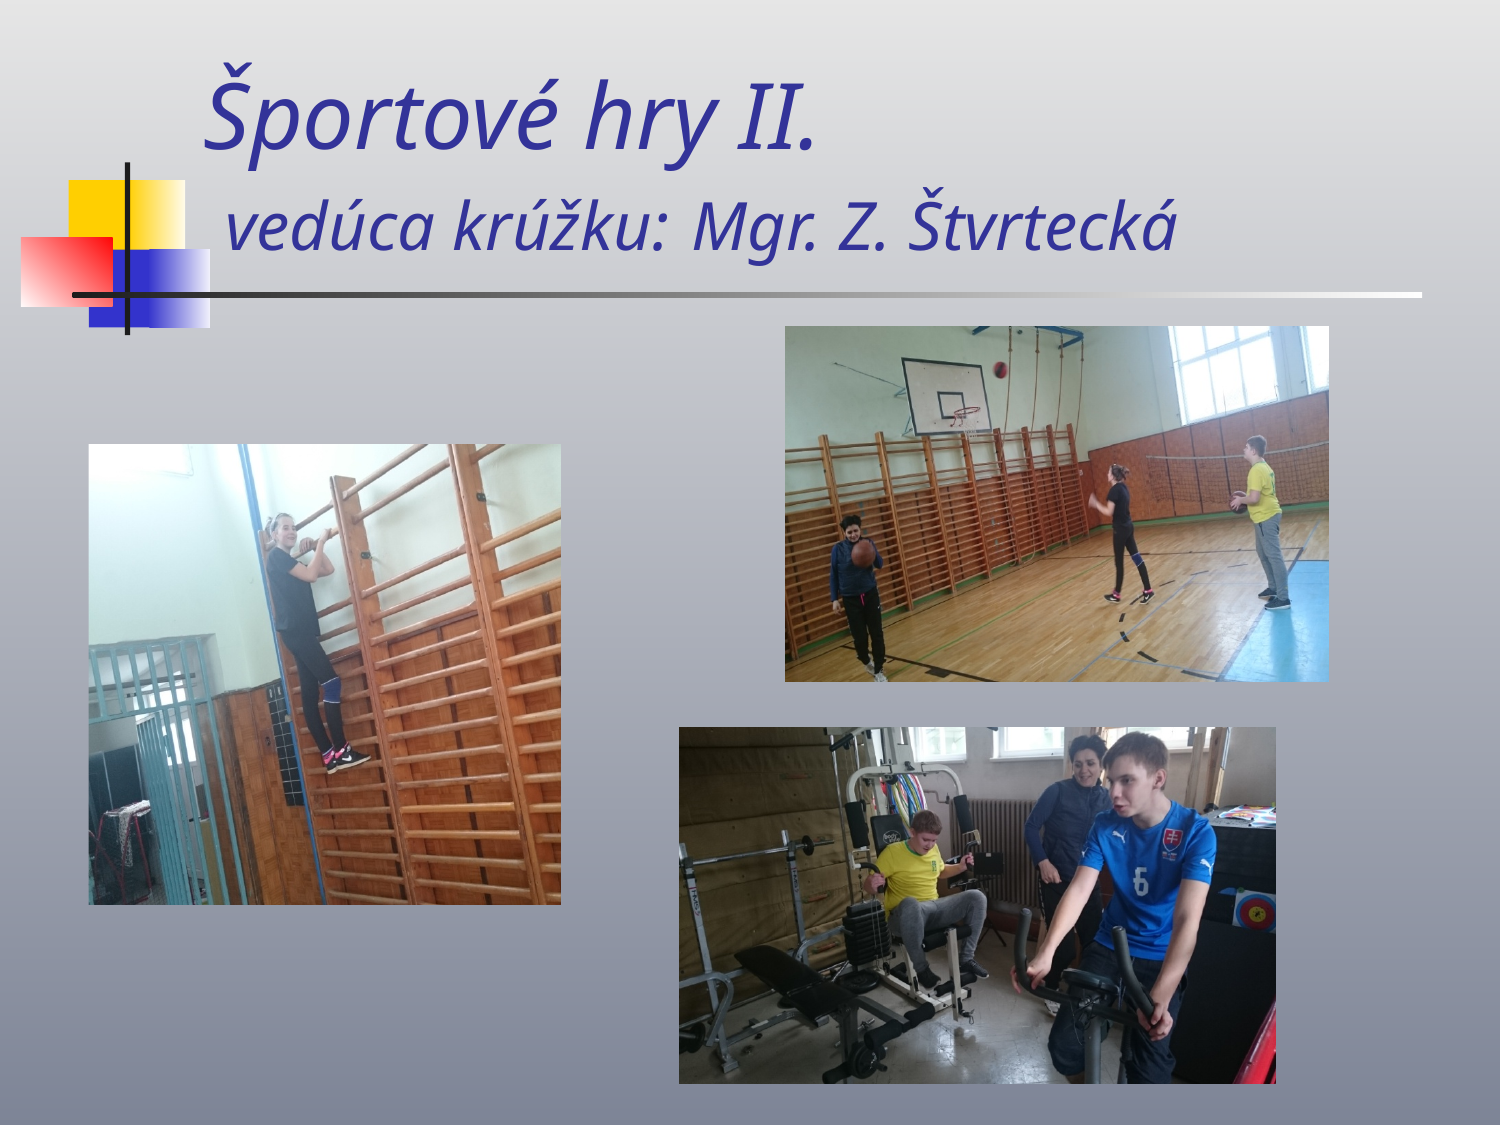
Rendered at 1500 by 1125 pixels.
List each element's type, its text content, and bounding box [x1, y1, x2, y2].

picture [678, 727, 1277, 1084]
picture [88, 444, 562, 906]
picture [785, 326, 1330, 682]
title Športové hry II. vedúca krúžku: Mgr. Z. Štvrtecká [188, 35, 1468, 275]
